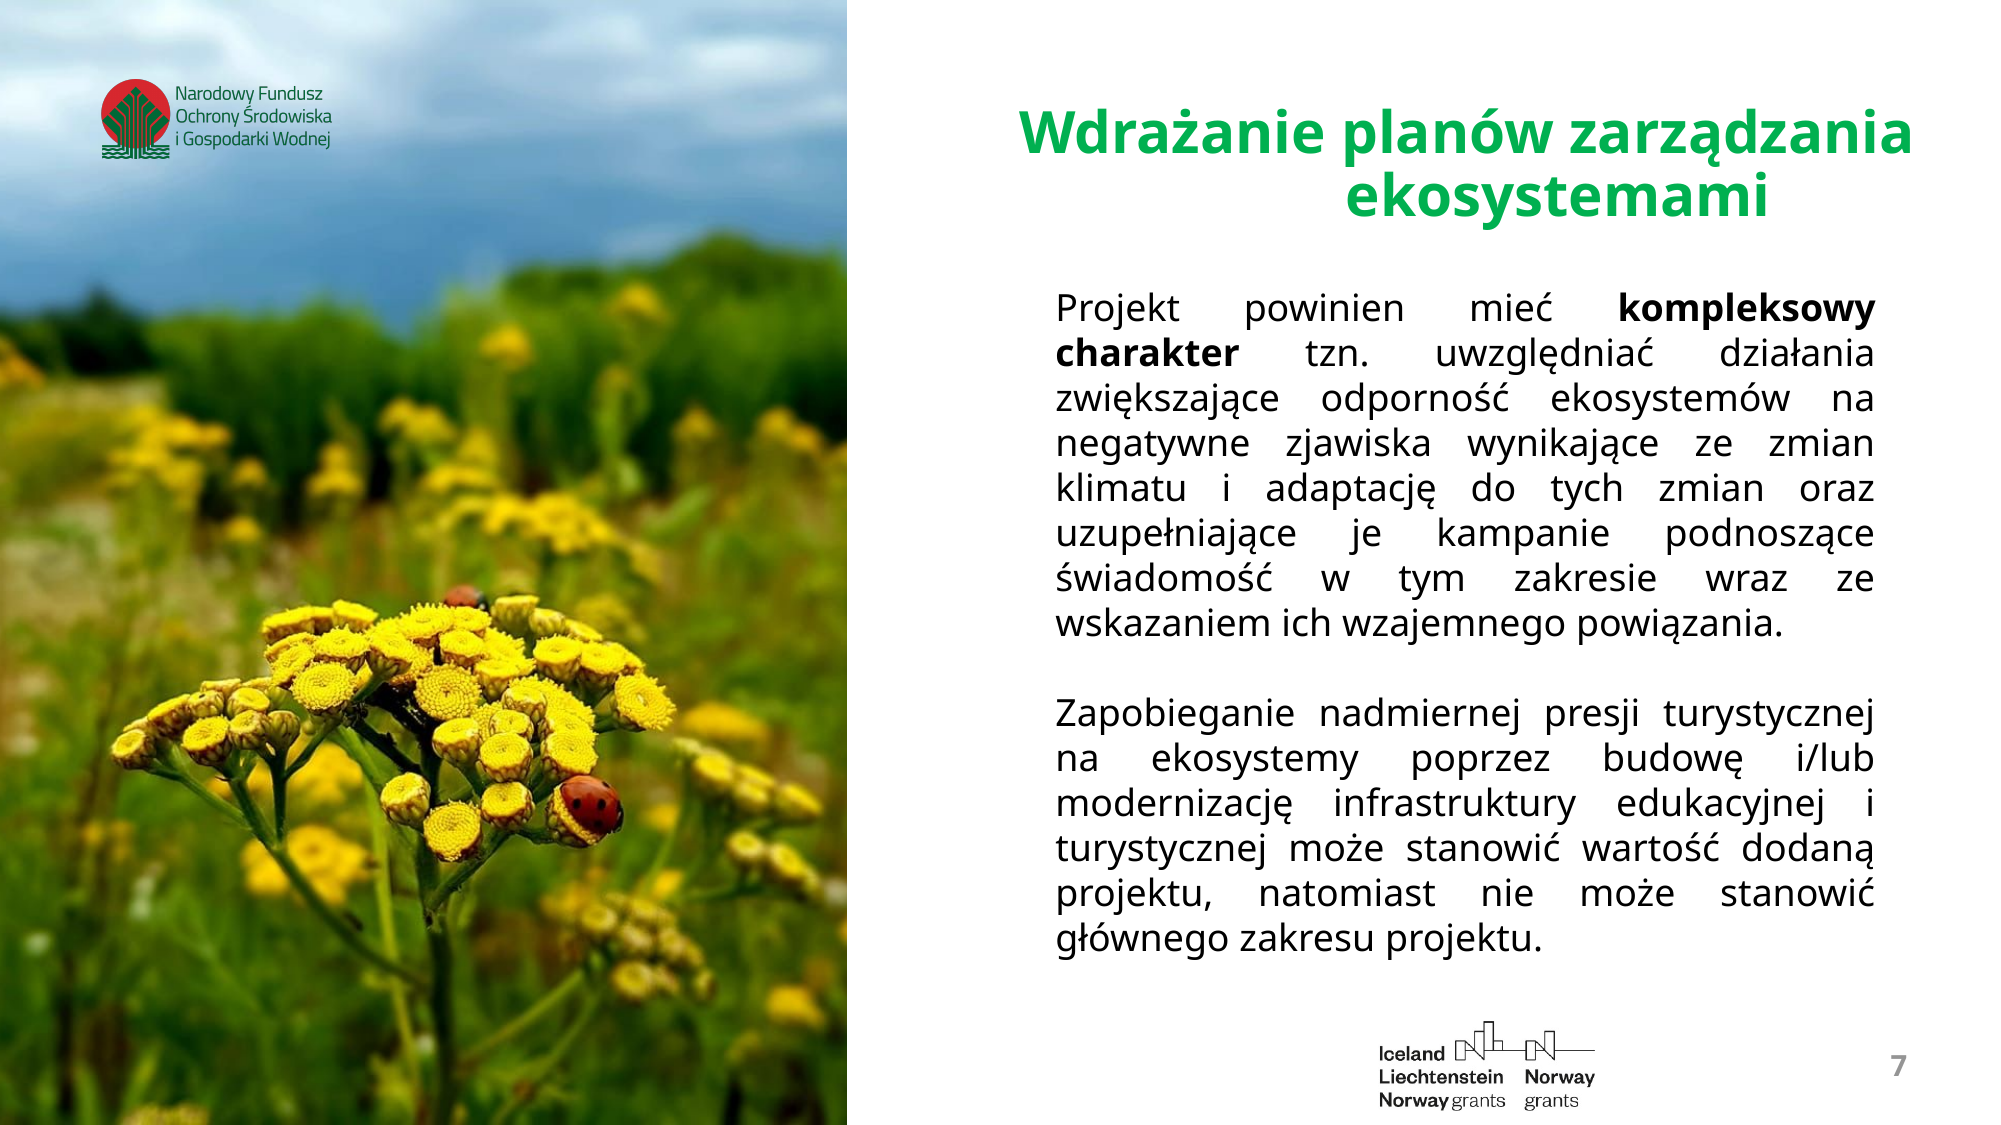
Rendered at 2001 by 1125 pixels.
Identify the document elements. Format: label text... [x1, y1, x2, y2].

picture [0, 0, 847, 1125]
picture [1378, 1021, 1595, 1111]
text_box Wdrażanie planów zarządzania ekosystemami [1004, 96, 1946, 235]
text_box Projekt powinien mieć kompleksowy charakter tzn. uwzględniać działania zwiększające odporność ekosystemów na negatywne zjawiska wynikające ze zmian klimatu i adaptację do tych zmian oraz uzupełniające je kampanie podnoszące świadomość w tym zakresie wraz ze wskazaniem ich wzajemnego powiązania. Zapobieganie nadmiernej presji turystycznej na ekosystemy poprzez budowę i/lub modernizację infrastruktury edukacyjnej i turystycznej może stanowić wartość dodaną projektu, natomiast nie może stanowić głównego zakresu projektu. [1040, 276, 1891, 1012]
